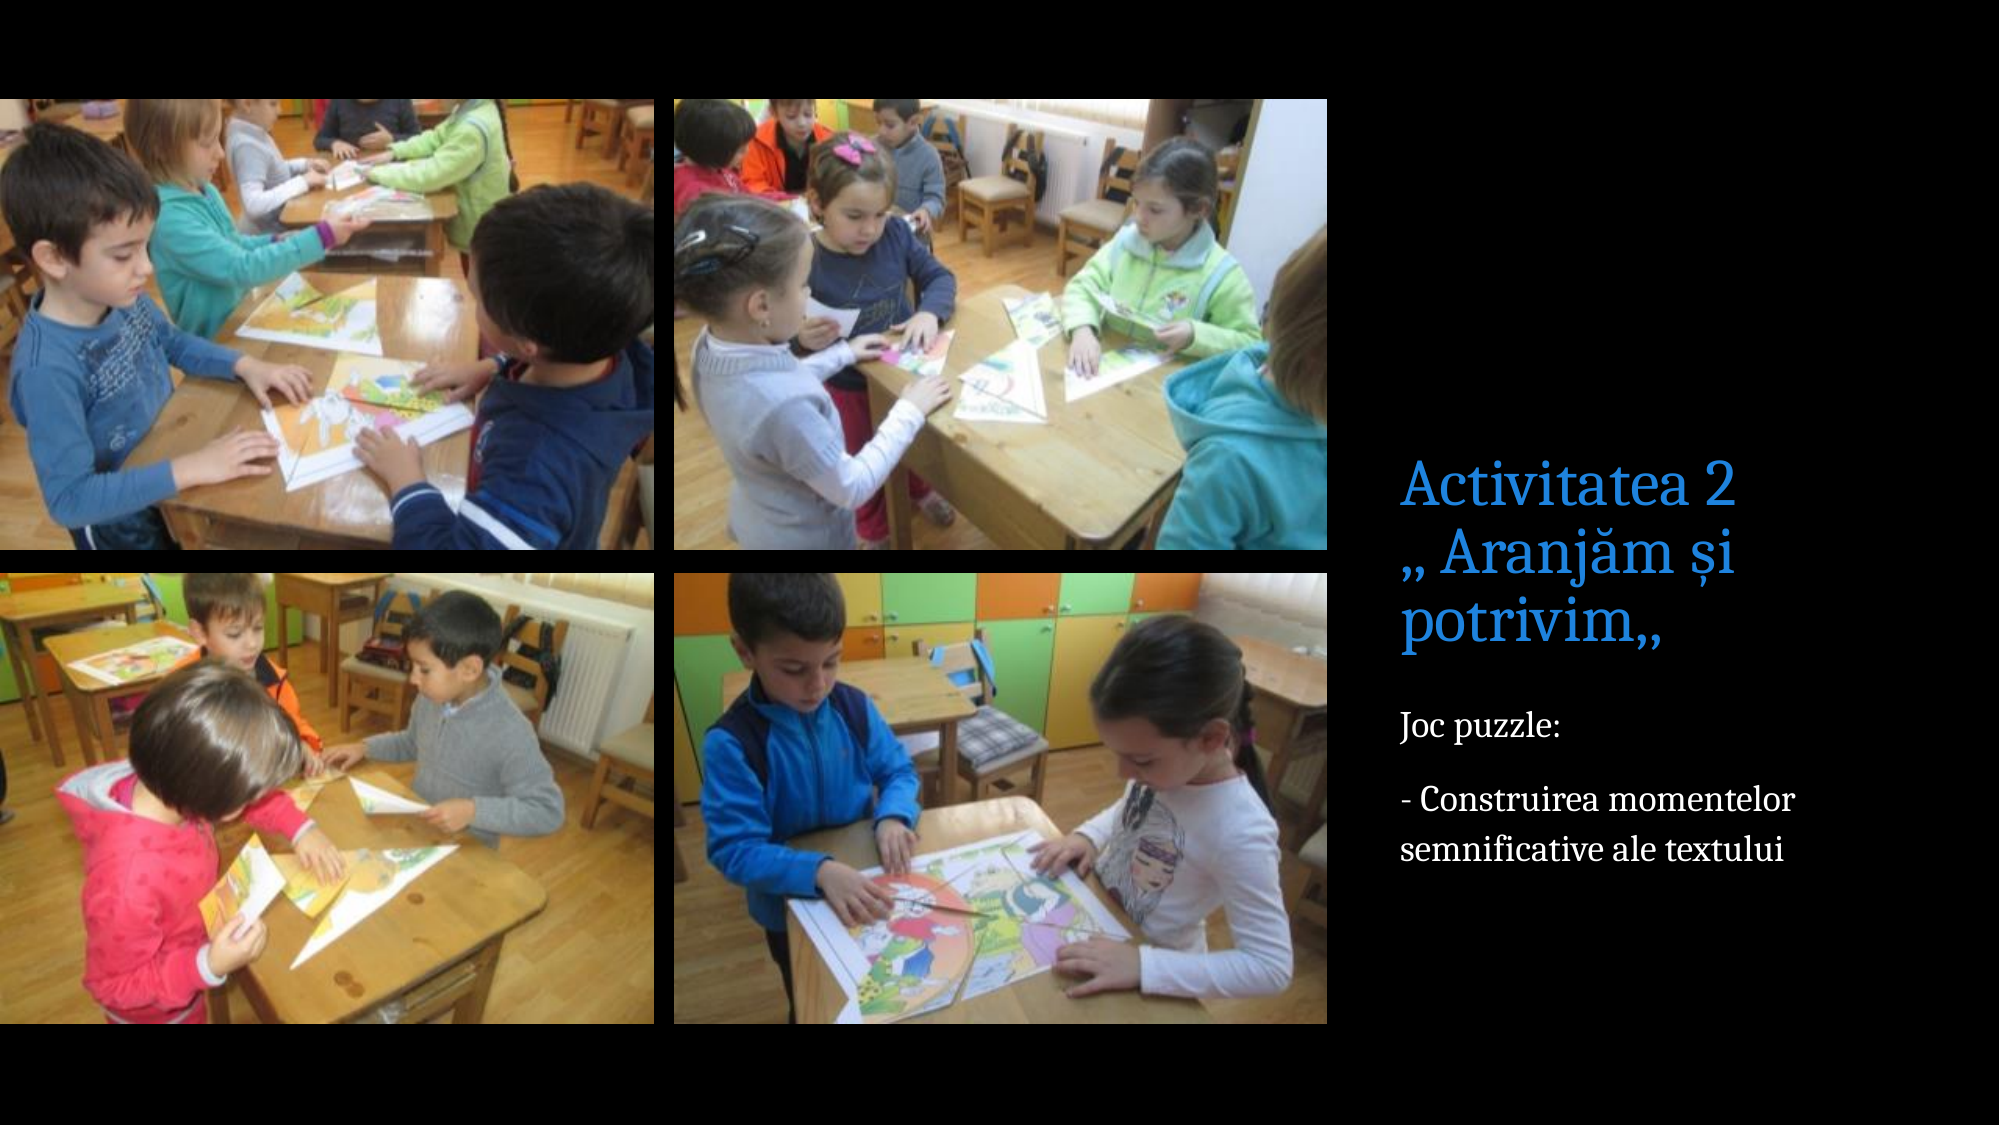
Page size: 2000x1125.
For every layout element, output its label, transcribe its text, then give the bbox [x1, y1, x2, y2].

list Joc puzzle: - Construirea momentelor semnificative ale textului [1385, 687, 1898, 988]
picture [0, 99, 654, 550]
picture [674, 99, 1327, 550]
picture [0, 573, 654, 1024]
picture [674, 573, 1327, 1024]
title Activitatea 2 ,, Aranjăm şi potrivim,, [1385, 262, 1898, 663]
